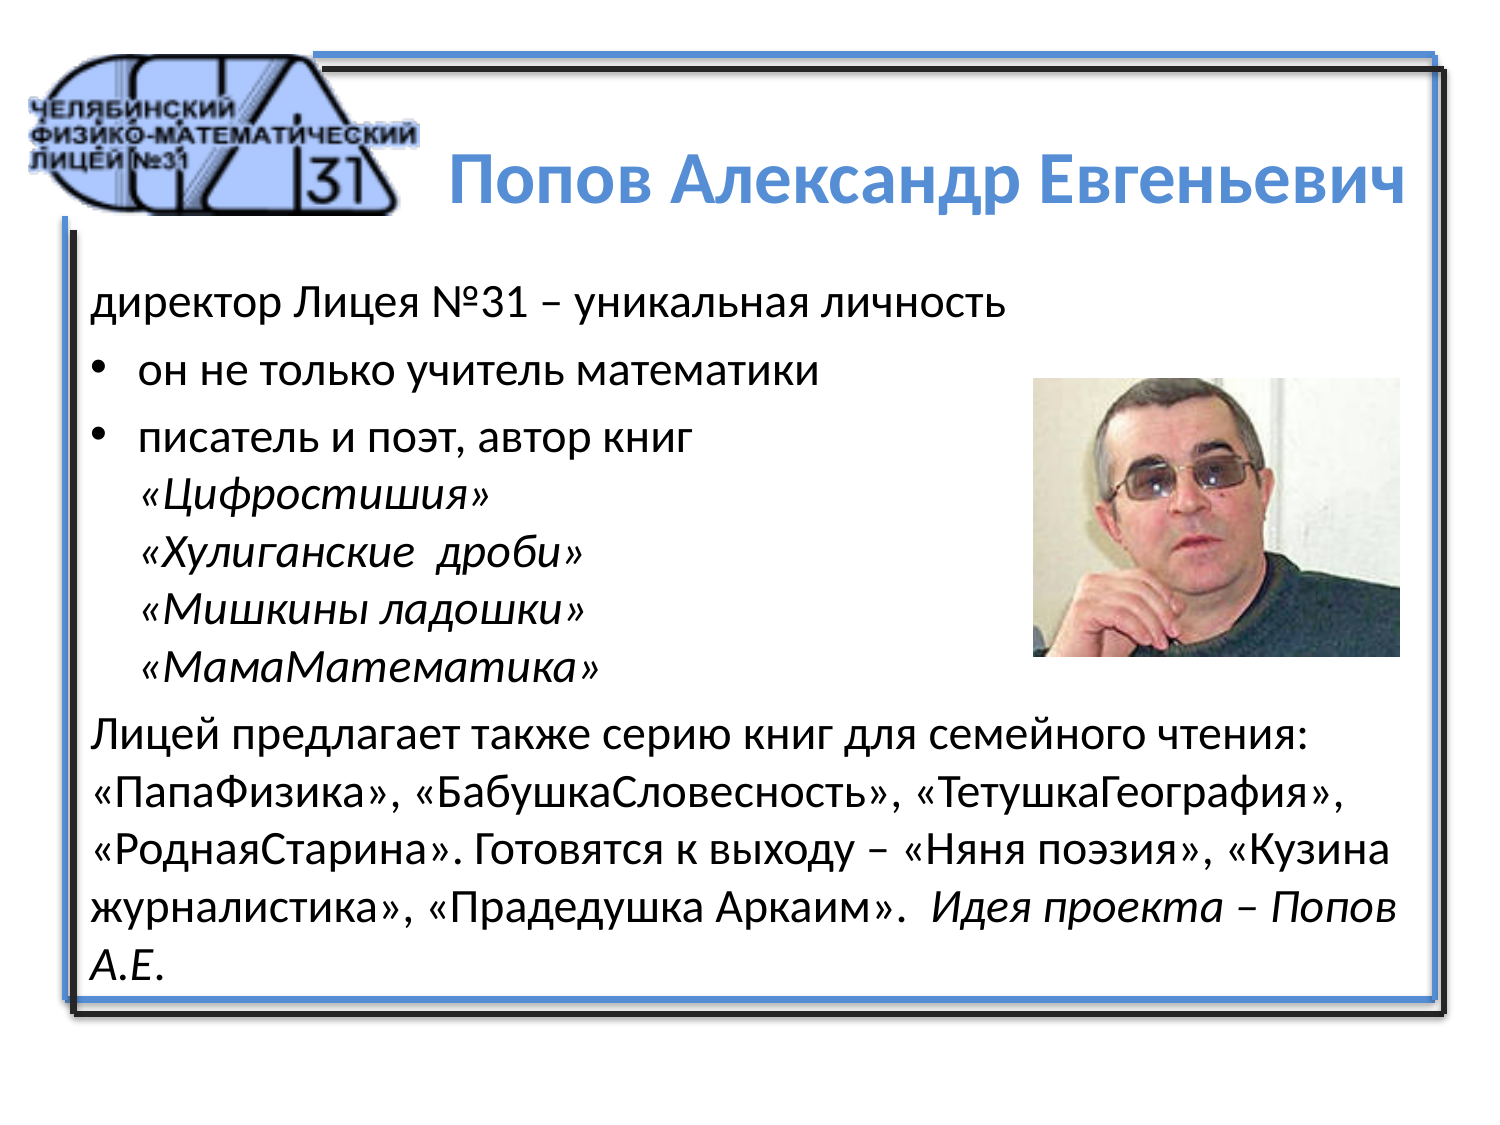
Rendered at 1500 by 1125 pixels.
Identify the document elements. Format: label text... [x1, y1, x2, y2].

picture [1033, 377, 1400, 658]
list директор Лицея №31 – уникальная личность он не только учитель математики писатель и поэт, автор книг «Цифростишия» «Хулиганские дроби» «Мишкины ладошки» «МамаМатематика» Лицей предлагает также серию книг для семейного чтения: «ПапаФизика», «БабушкаСловесность», «ТетушкаГеография», «РоднаяСтарина». Готовятся к выходу – «Няня поэзия», «Кузина журналистика», «Прадедушка Аркаим». Идея проекта – Попов А.Е. [75, 262, 1425, 1005]
title Попов Александр Евгеньевич [431, 80, 1425, 262]
